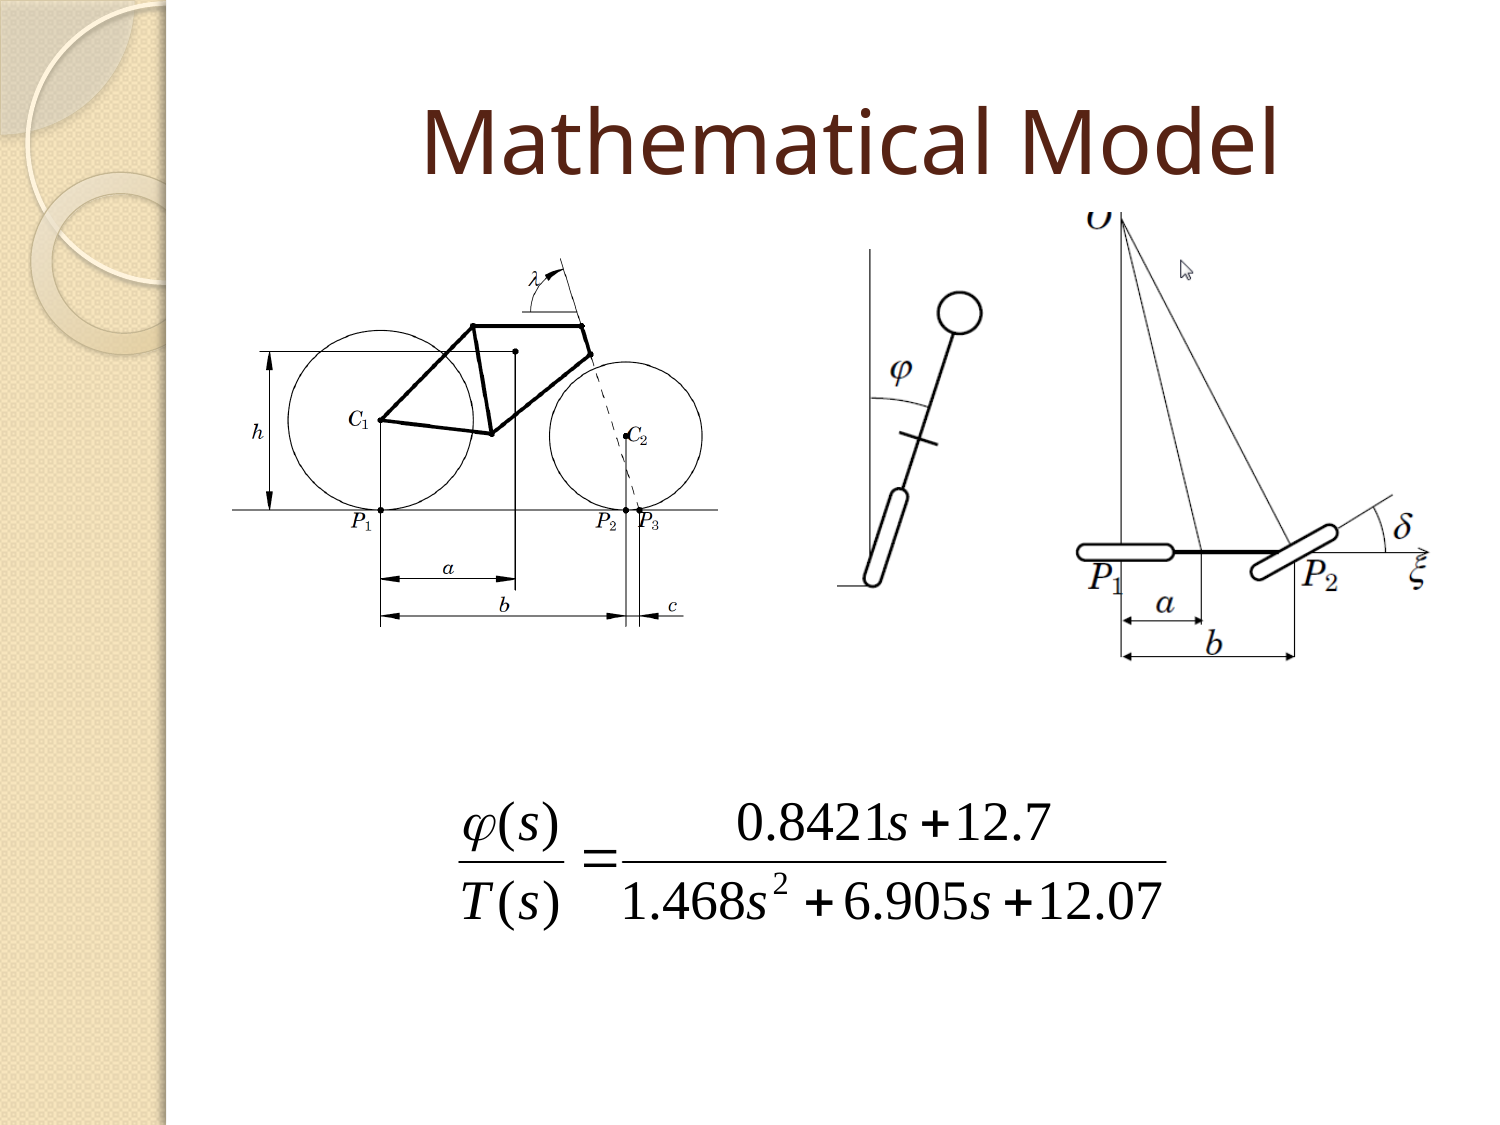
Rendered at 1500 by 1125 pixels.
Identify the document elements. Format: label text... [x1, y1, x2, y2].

picture [1074, 212, 1437, 668]
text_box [449, 787, 1176, 942]
picture [837, 249, 1001, 601]
picture [212, 249, 731, 638]
title Mathematical Model [235, 45, 1466, 233]
